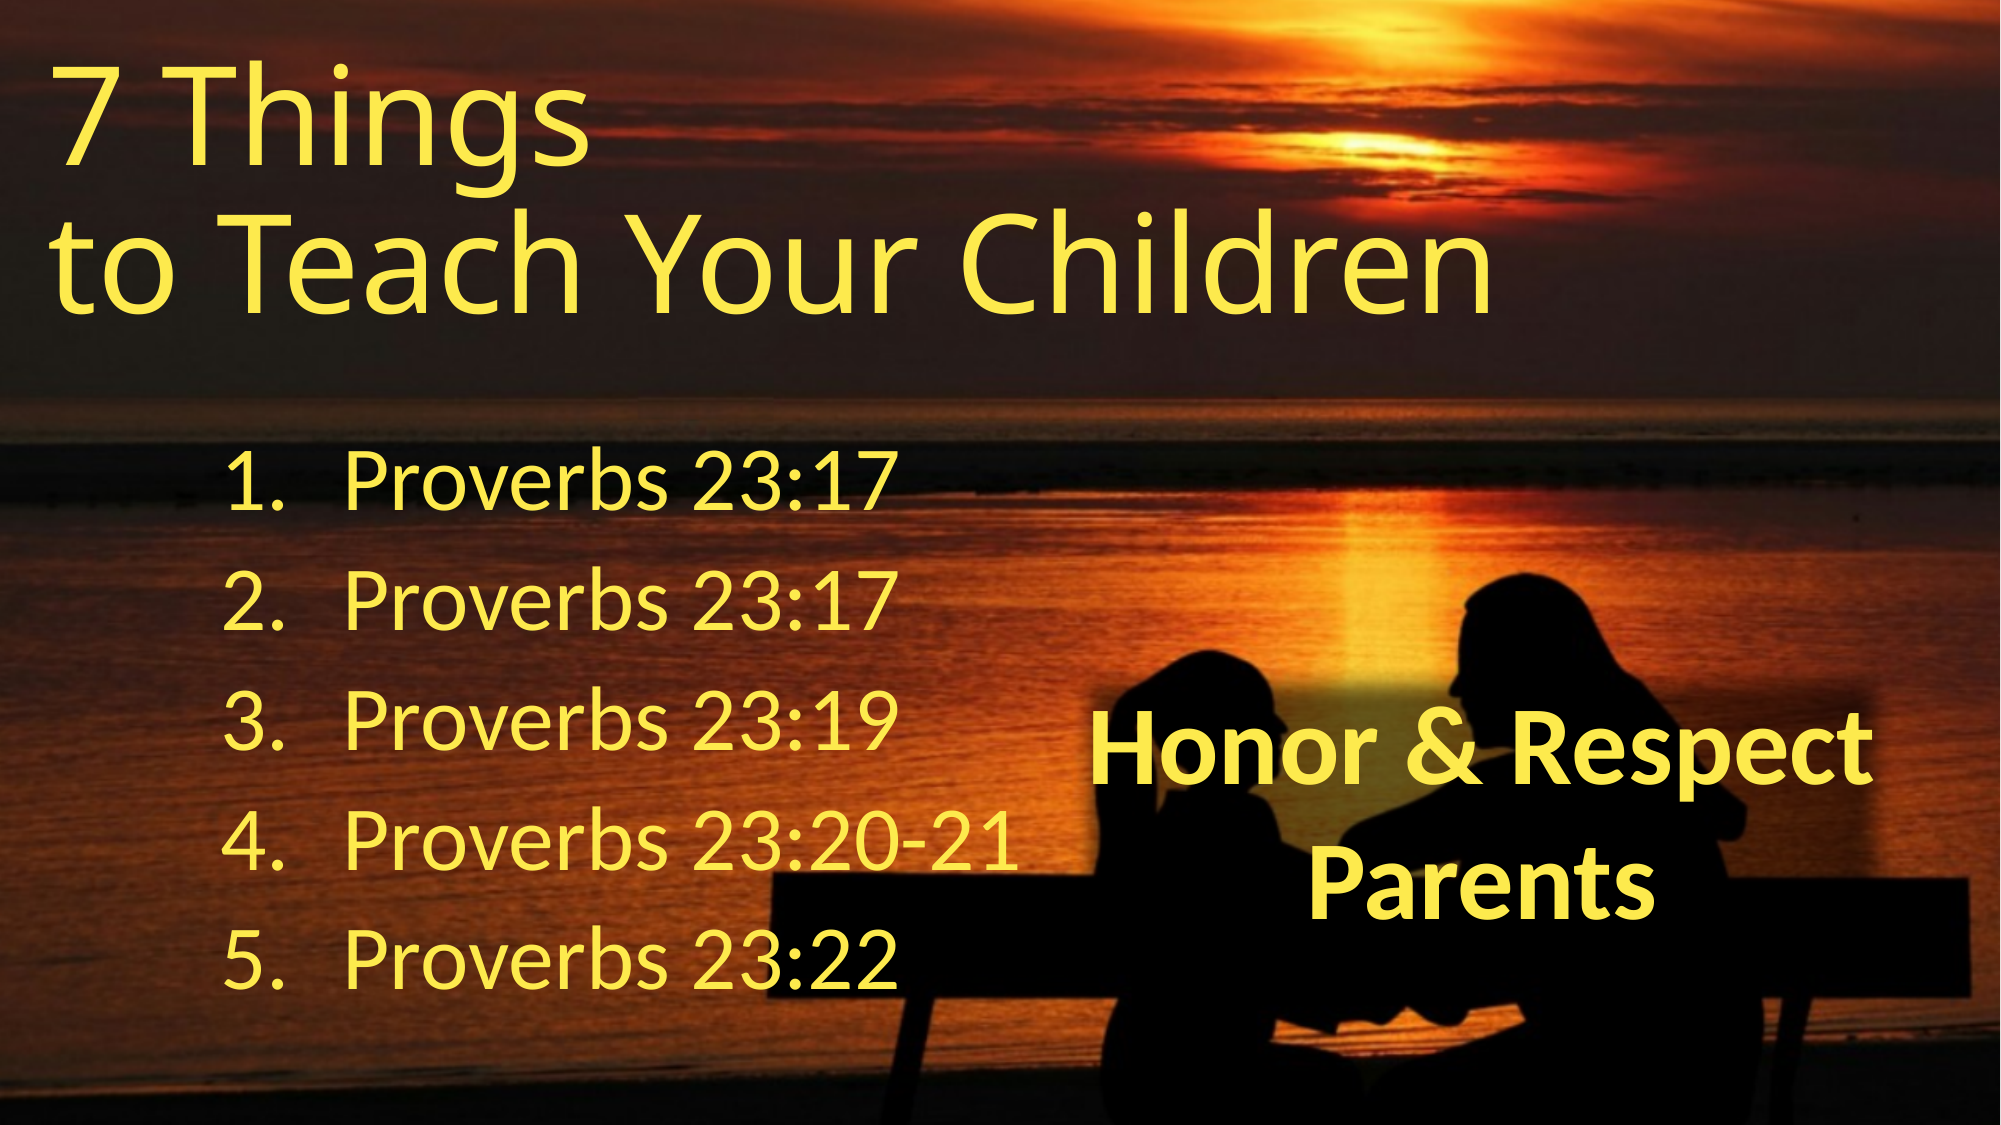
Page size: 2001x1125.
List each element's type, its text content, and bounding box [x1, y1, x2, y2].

text_box Honor & Respect Parents [1089, 684, 1877, 932]
title 7 Things to Teach Your Children [32, 39, 1876, 477]
subtitle Proverbs 23:17 Proverbs 23:17 Proverbs 23:19 Proverbs 23:20-21 Proverbs 23:22 [205, 172, 1895, 1021]
picture [0, 0, 2001, 1125]
